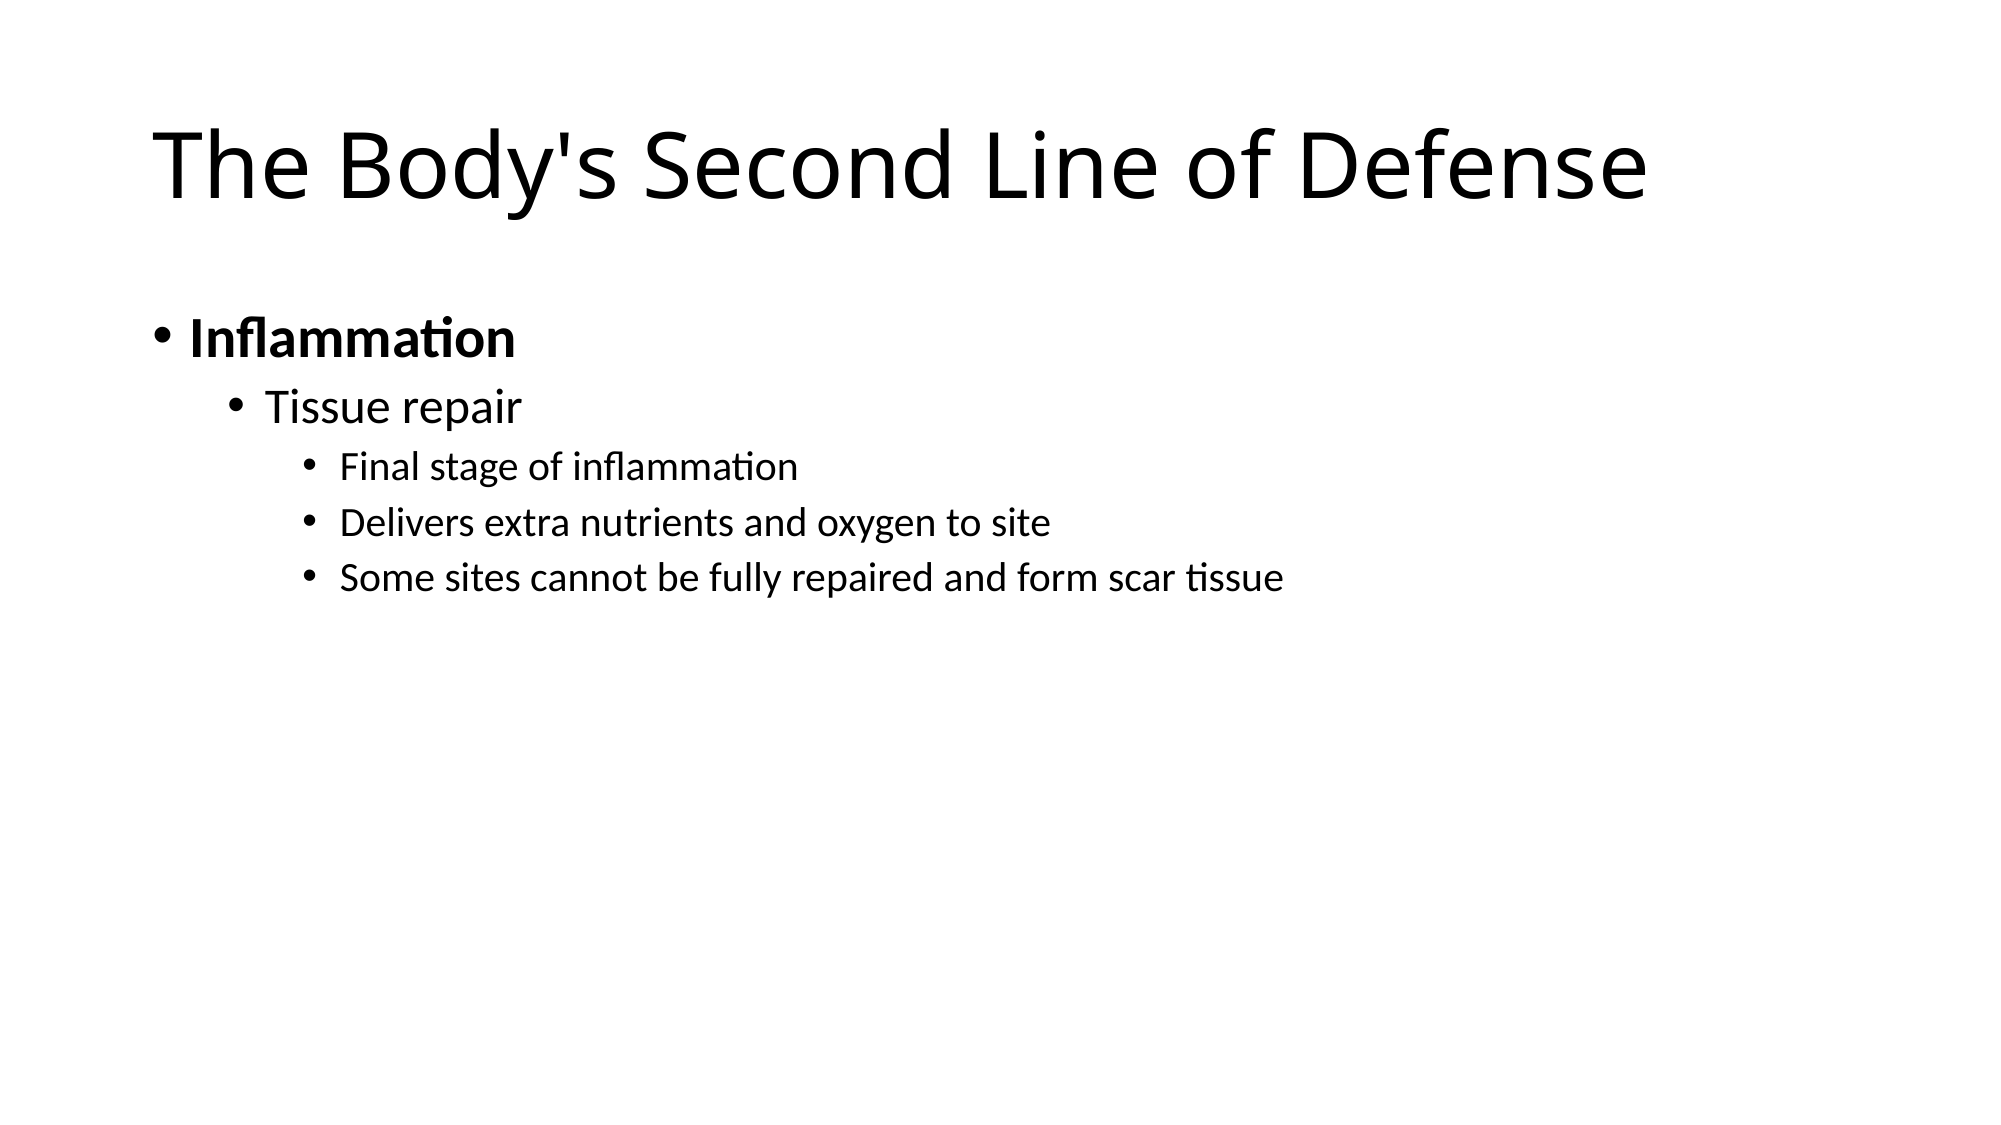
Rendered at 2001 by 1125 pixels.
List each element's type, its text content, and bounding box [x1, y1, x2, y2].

list Inflammation Tissue repair Final stage of inflammation Delivers extra nutrients and oxygen to site Some sites cannot be fully repaired and form scar tissue [137, 299, 1863, 1014]
title The Body's Second Line of Defense [137, 59, 1863, 278]
